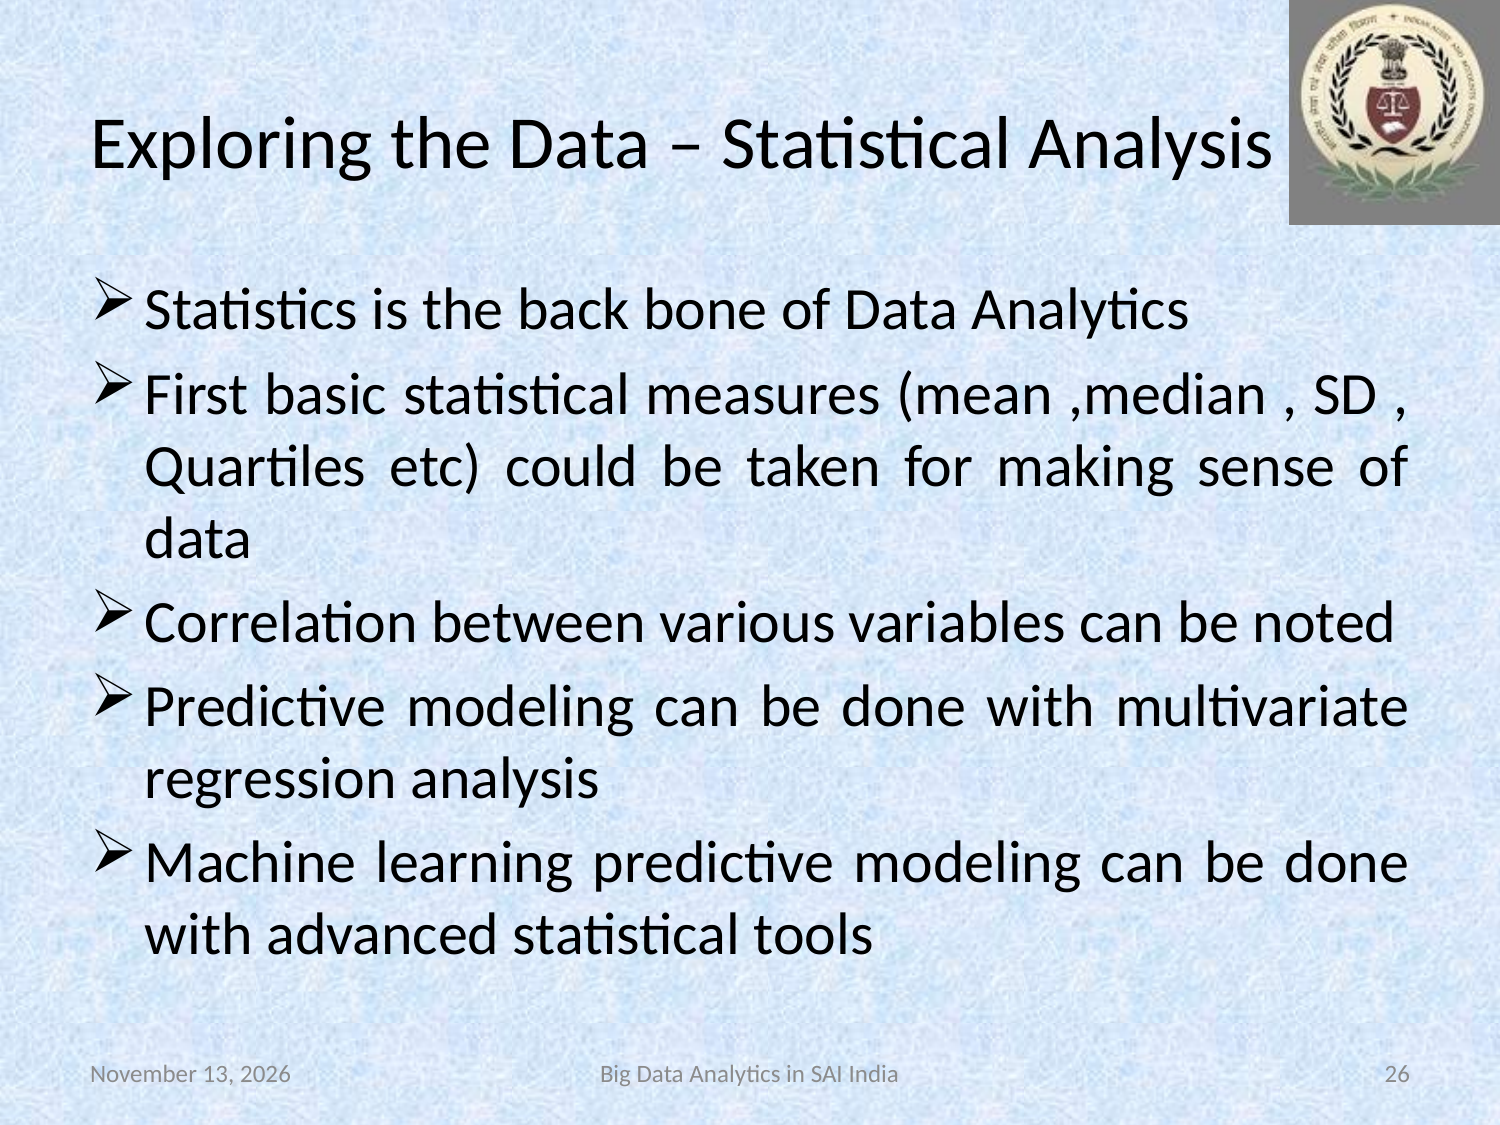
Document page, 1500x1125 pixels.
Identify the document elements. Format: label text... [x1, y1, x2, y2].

slide_number 26 [1074, 1042, 1425, 1103]
footer Big Data Analytics in SAI India [512, 1042, 988, 1103]
list Statistics is the back bone of Data Analytics First basic statistical measures (mean ,median , SD , Quartiles etc) could be taken for making sense of data Correlation between various variables can be noted Predictive modeling can be done with multivariate regression analysis Machine learning predictive modeling can be done with advanced statistical tools [75, 262, 1425, 1005]
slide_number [75, 1042, 425, 1103]
picture [0, 0, 1500, 1125]
title Exploring the Data – Statistical Analysis [75, 45, 1289, 233]
